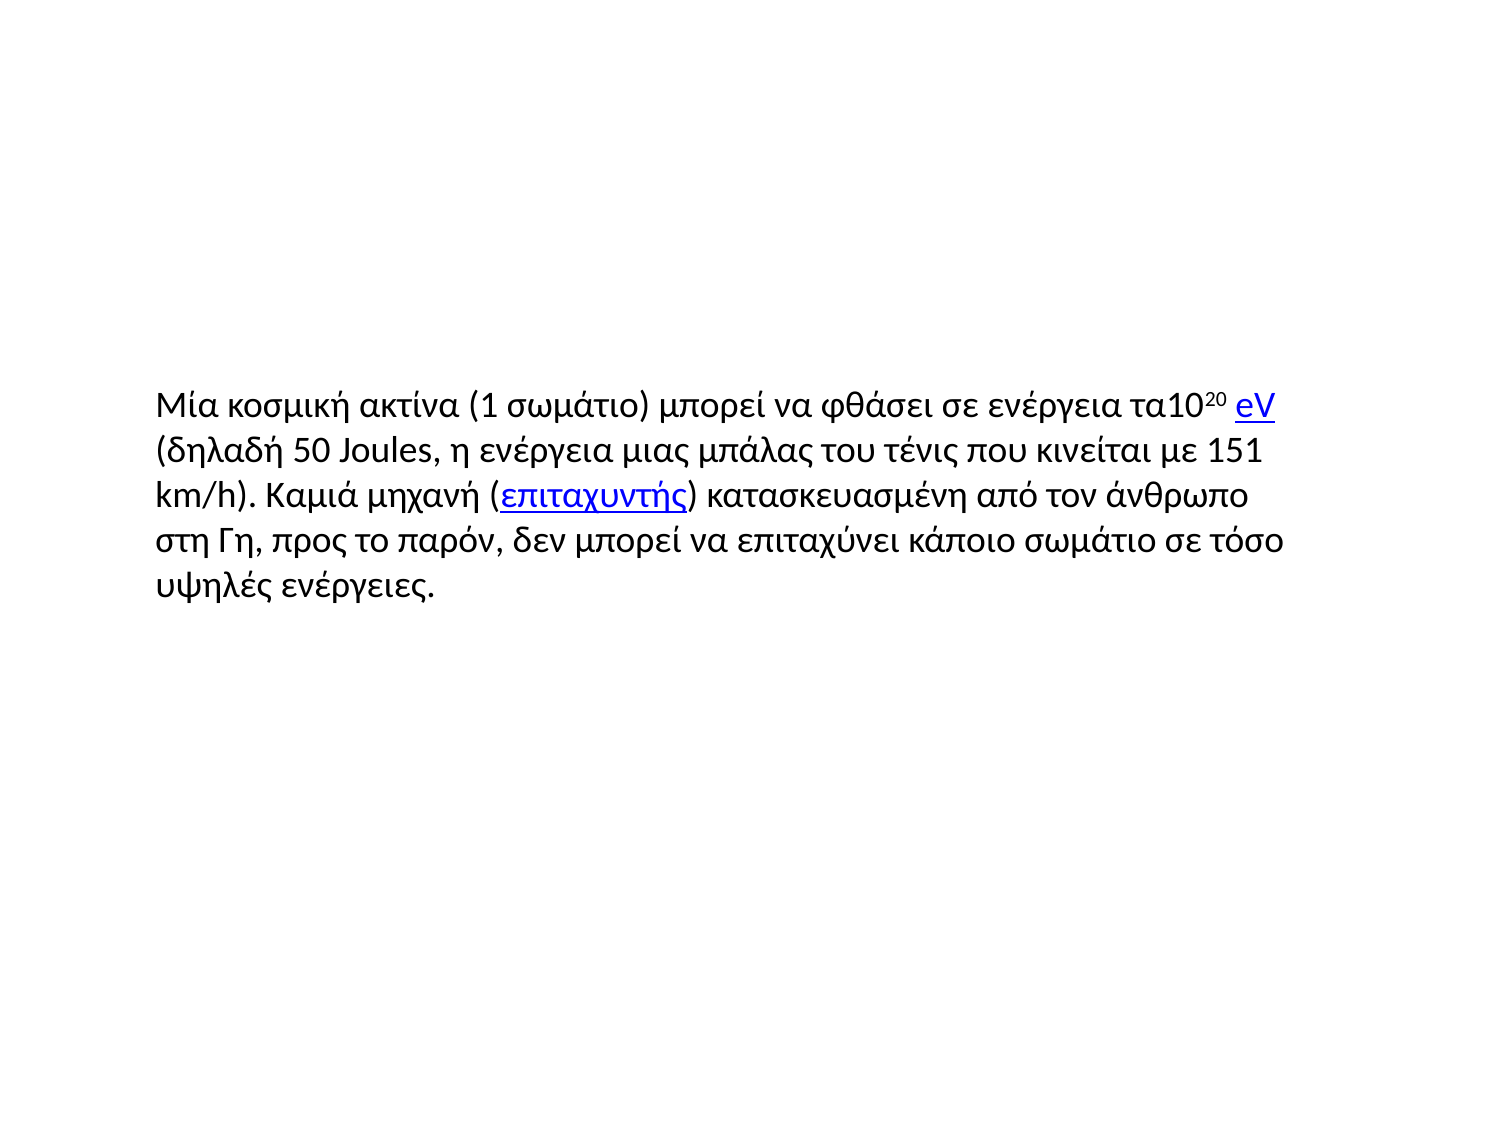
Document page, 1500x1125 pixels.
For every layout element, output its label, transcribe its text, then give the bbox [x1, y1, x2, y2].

text_box Μία κοσμική ακτίνα (1 σωμάτιο) μπορεί να φθάσει σε ενέργεια τα1020 eV (δηλαδή 50 Joules, η ενέργεια μιας μπάλας του τένις που κινείται με 151 km/h). Καμιά μηχανή (επιταχυντής) κατασκευασμένη από τον άνθρωπο στη Γη, προς το παρόν, δεν μπορεί να επιταχύνει κάποιο σωμάτιο σε τόσο υψηλές ενέργειες. [140, 373, 1325, 613]
